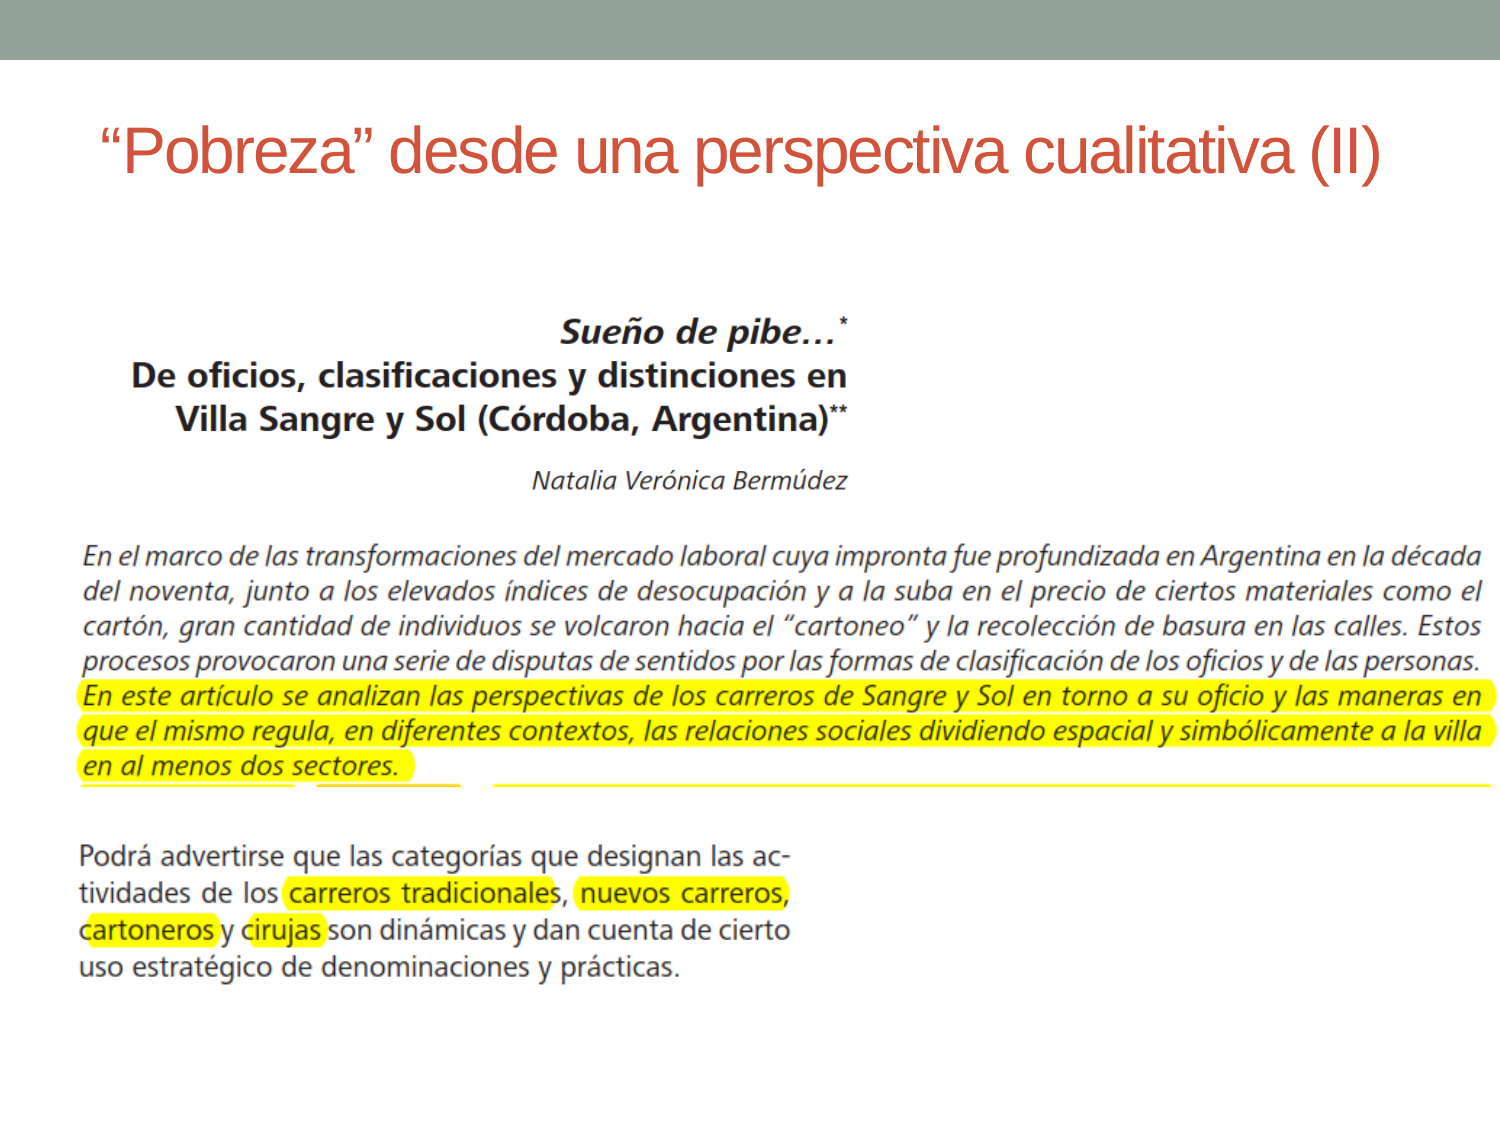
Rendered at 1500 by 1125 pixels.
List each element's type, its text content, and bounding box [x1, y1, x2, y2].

title “Pobreza” desde una perspectiva cualitativa (II) [66, 66, 1417, 229]
picture [68, 833, 809, 1000]
picture [69, 538, 1500, 788]
picture [66, 242, 894, 510]
